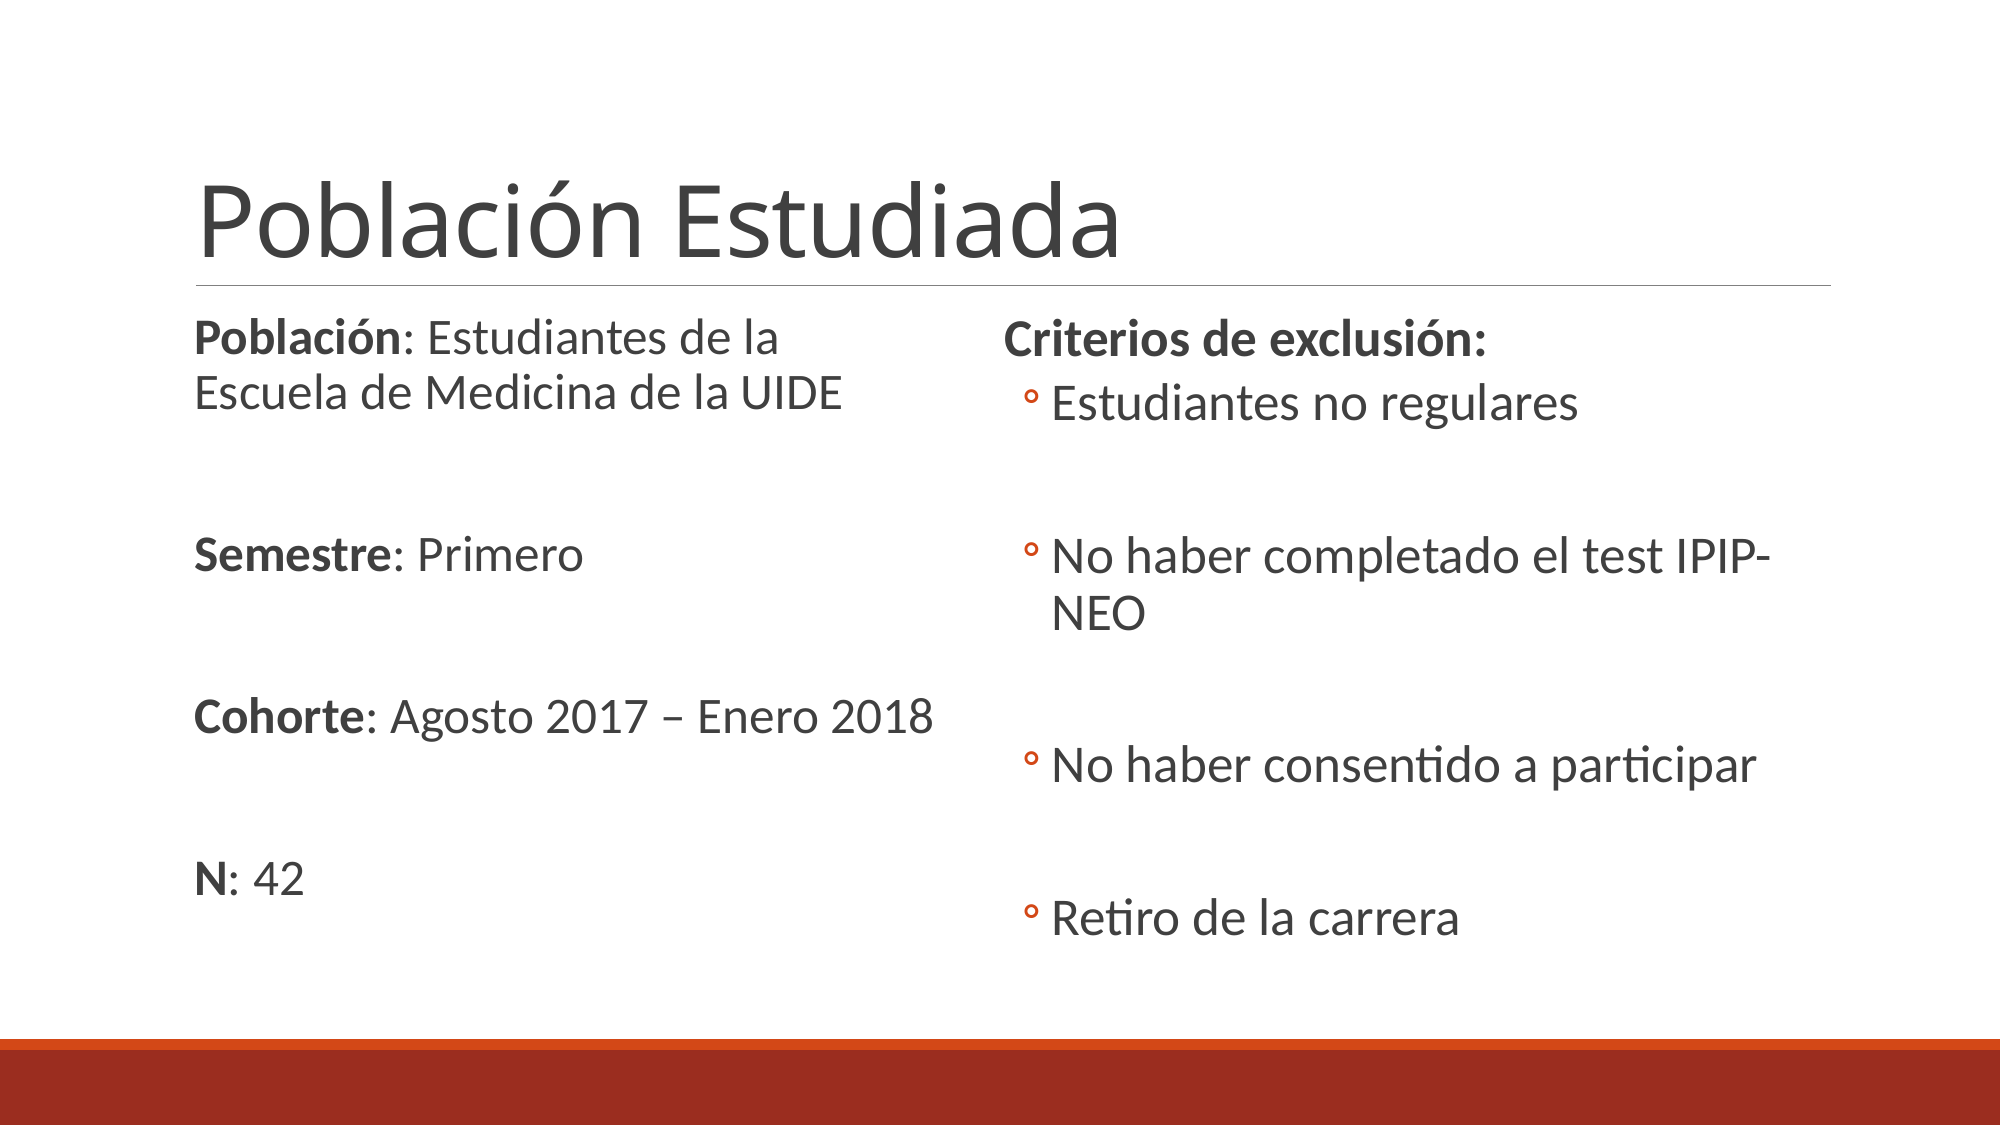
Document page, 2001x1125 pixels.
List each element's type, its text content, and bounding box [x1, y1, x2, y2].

list Población: Estudiantes de la Escuela de Medicina de la UIDE Semestre: Primero Cohorte: Agosto 2017 – Enero 2018 N: 42 [180, 302, 942, 963]
list Criterios de exclusión: Estudiantes no regulares No haber completado el test IPIP-NEO No haber consentido a participar Retiro de la carrera [990, 302, 1830, 963]
title Población Estudiada [180, 47, 1830, 285]
